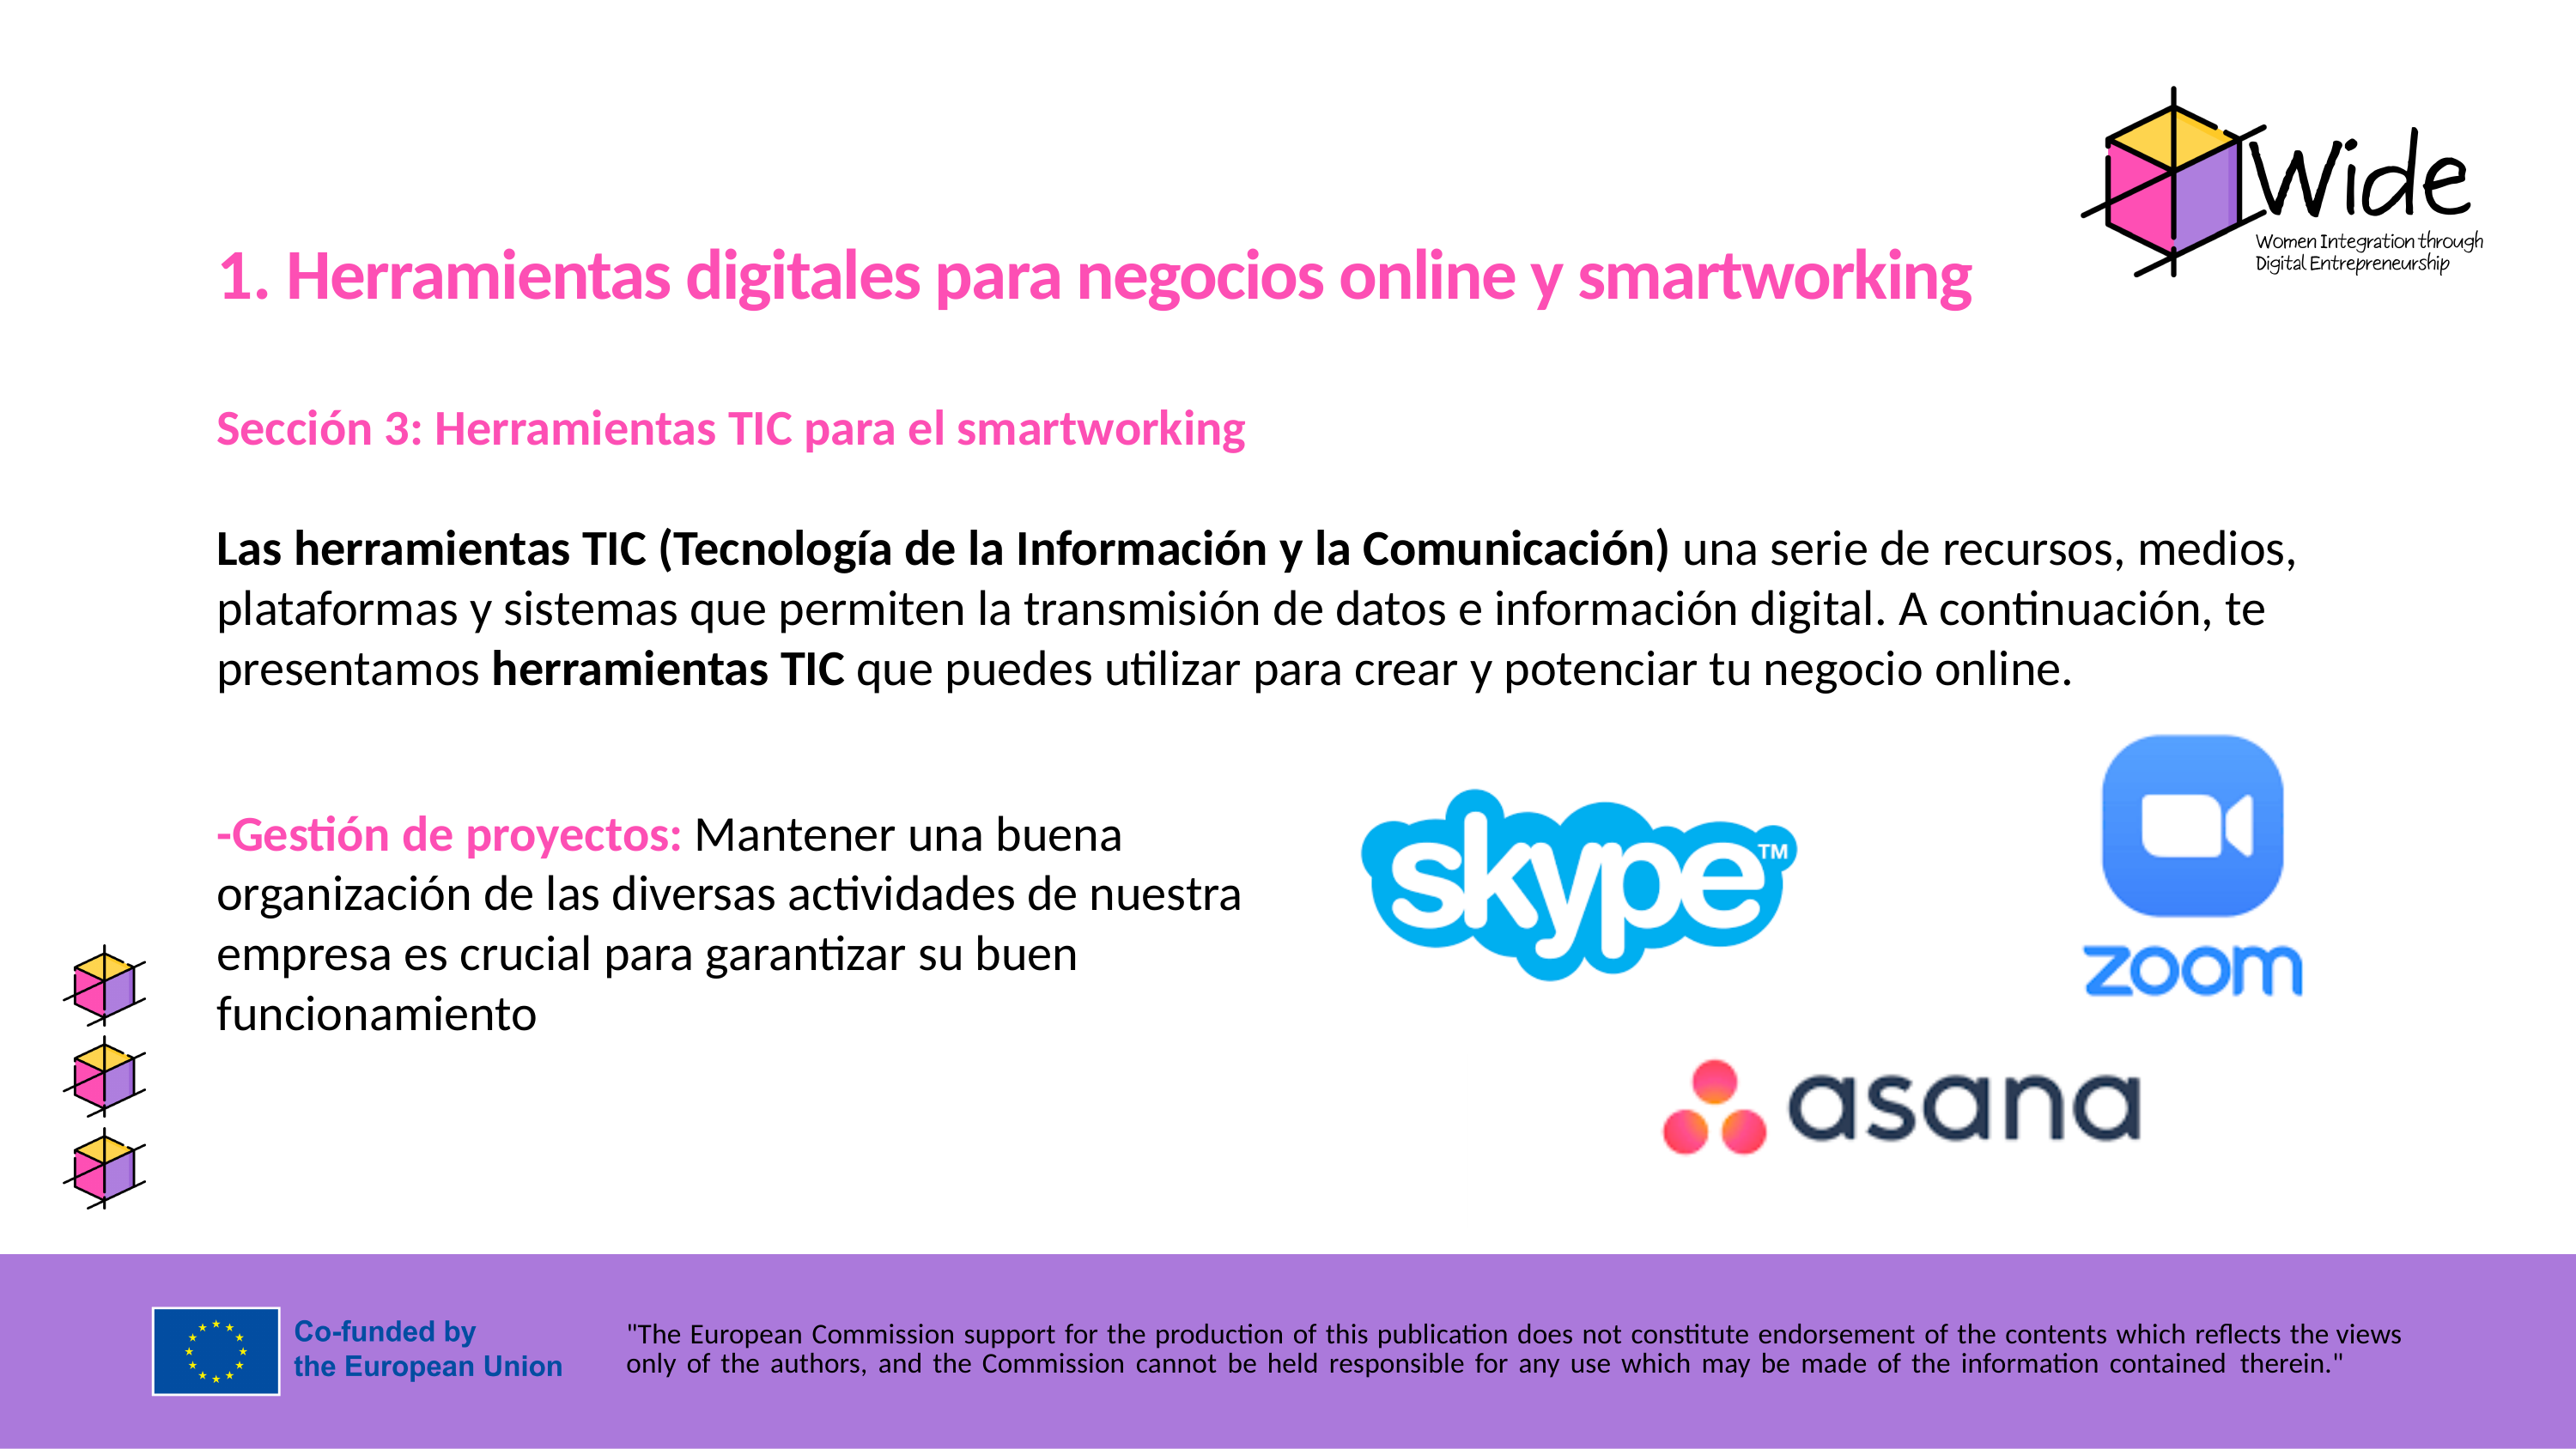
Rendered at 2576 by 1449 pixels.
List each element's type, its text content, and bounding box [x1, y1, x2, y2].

picture [63, 1035, 146, 1118]
text_box 1. Herramientas digitales para negocios online y smartworking [204, 221, 2018, 320]
text_box -Gestión de proyectos: Mantener una buena organización de las diversas actividades de nuestra empresa es crucial para garantizar su buen funcionamiento [204, 794, 1274, 1047]
picture [149, 1304, 593, 1399]
picture [63, 1127, 146, 1210]
picture [1356, 784, 1804, 987]
text_box Sección 3: Herramientas TIC para el smartworking Las herramientas TIC (Tecnología de la Información y la Comunicación) una serie de recursos, medios, plataformas y sistemas que permiten la transmisión de datos e información digital. A continuación, te presentamos herramientas TIC que puedes utilizar para crear y potenciar tu negocio online. [204, 389, 2501, 702]
picture [63, 944, 146, 1027]
picture [2017, 27, 2552, 336]
picture [1467, 676, 2554, 1228]
